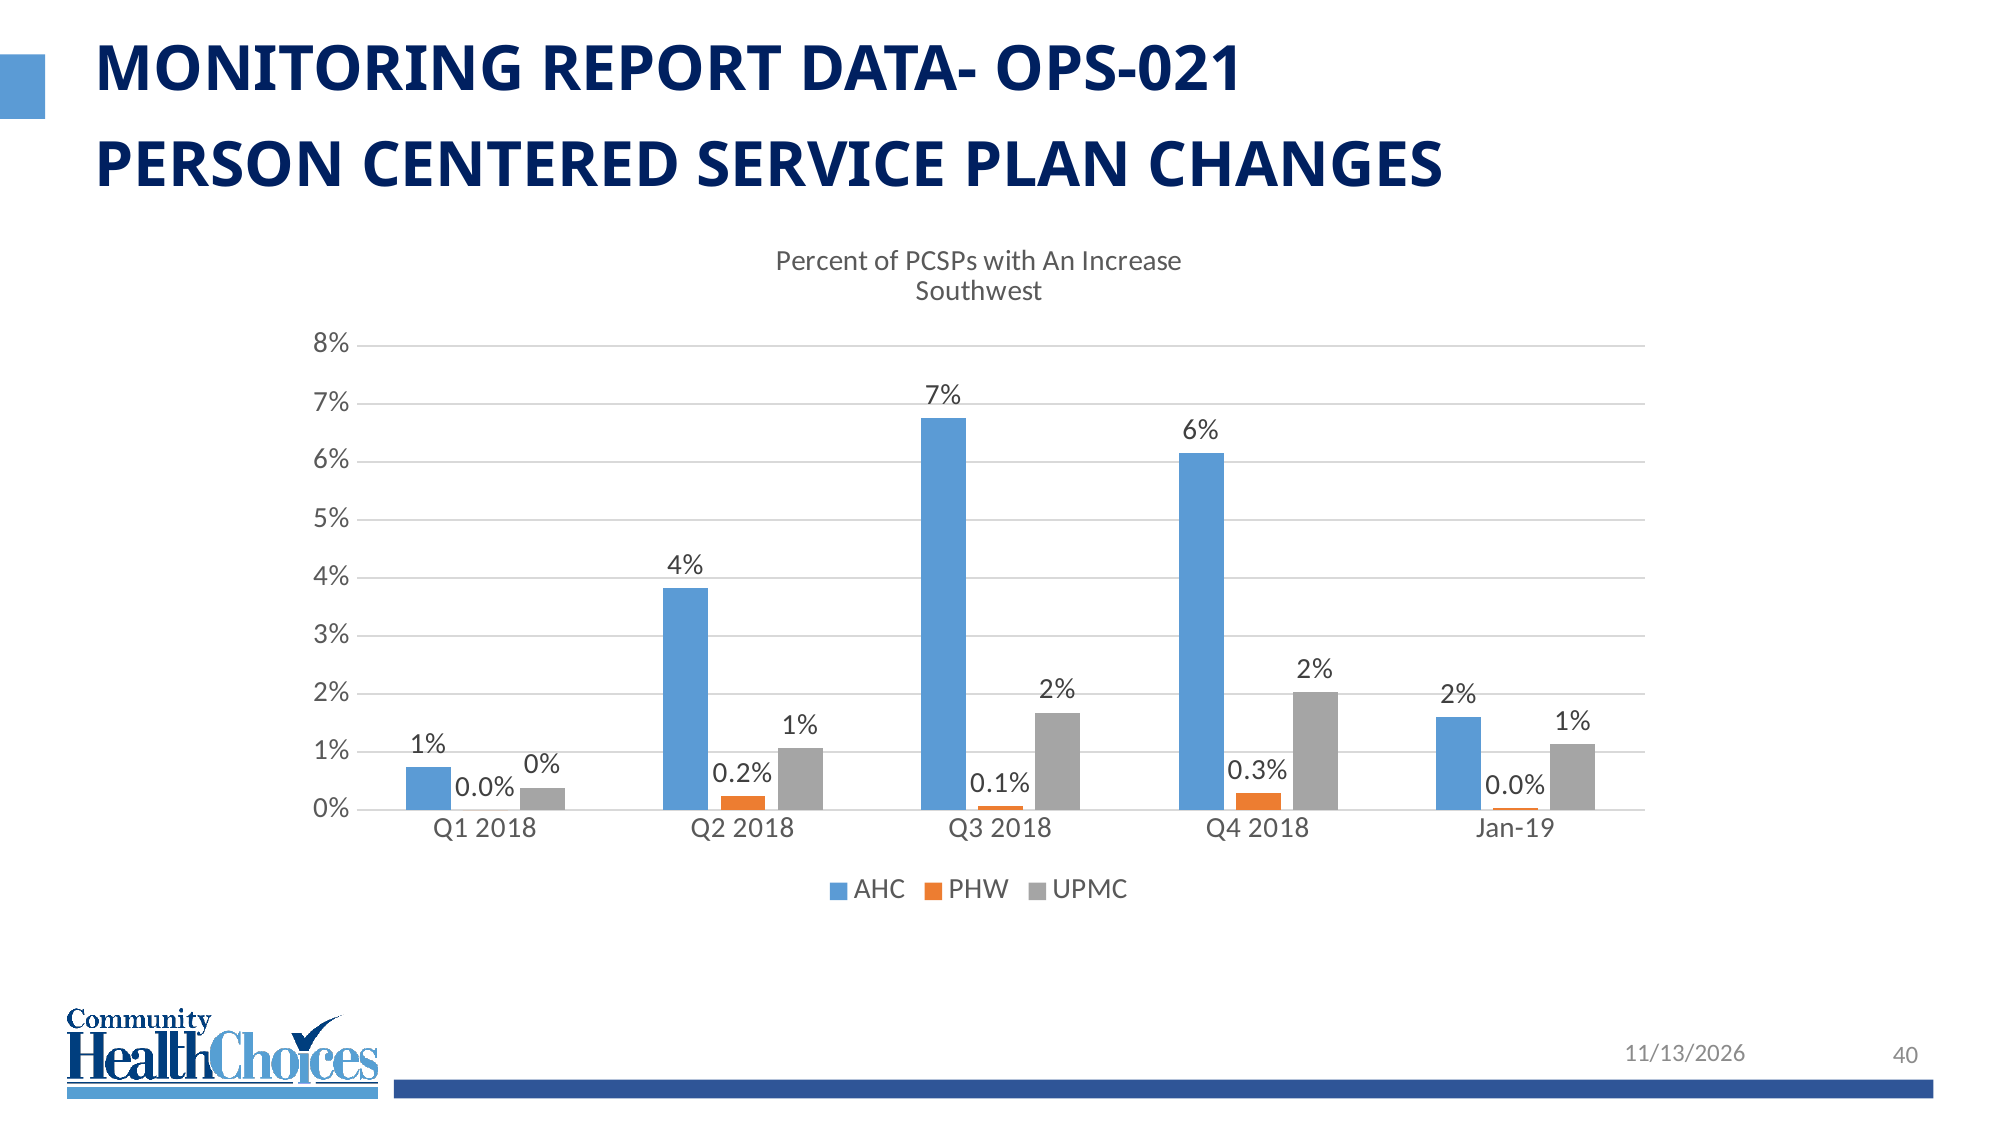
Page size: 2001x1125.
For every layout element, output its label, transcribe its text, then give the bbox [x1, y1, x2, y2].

text_box [0, 53, 46, 120]
slide_number 40 [1483, 1023, 1934, 1084]
chart [285, 218, 1673, 913]
text_box [393, 1079, 1934, 1099]
list [93, 166, 1856, 995]
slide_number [1609, 1021, 2000, 1082]
list MONITORING REPORT DATA- OPS-021 PERSON CENTERED SERVICE PLAN CHANGES [79, 20, 1778, 133]
picture [67, 1008, 378, 1099]
